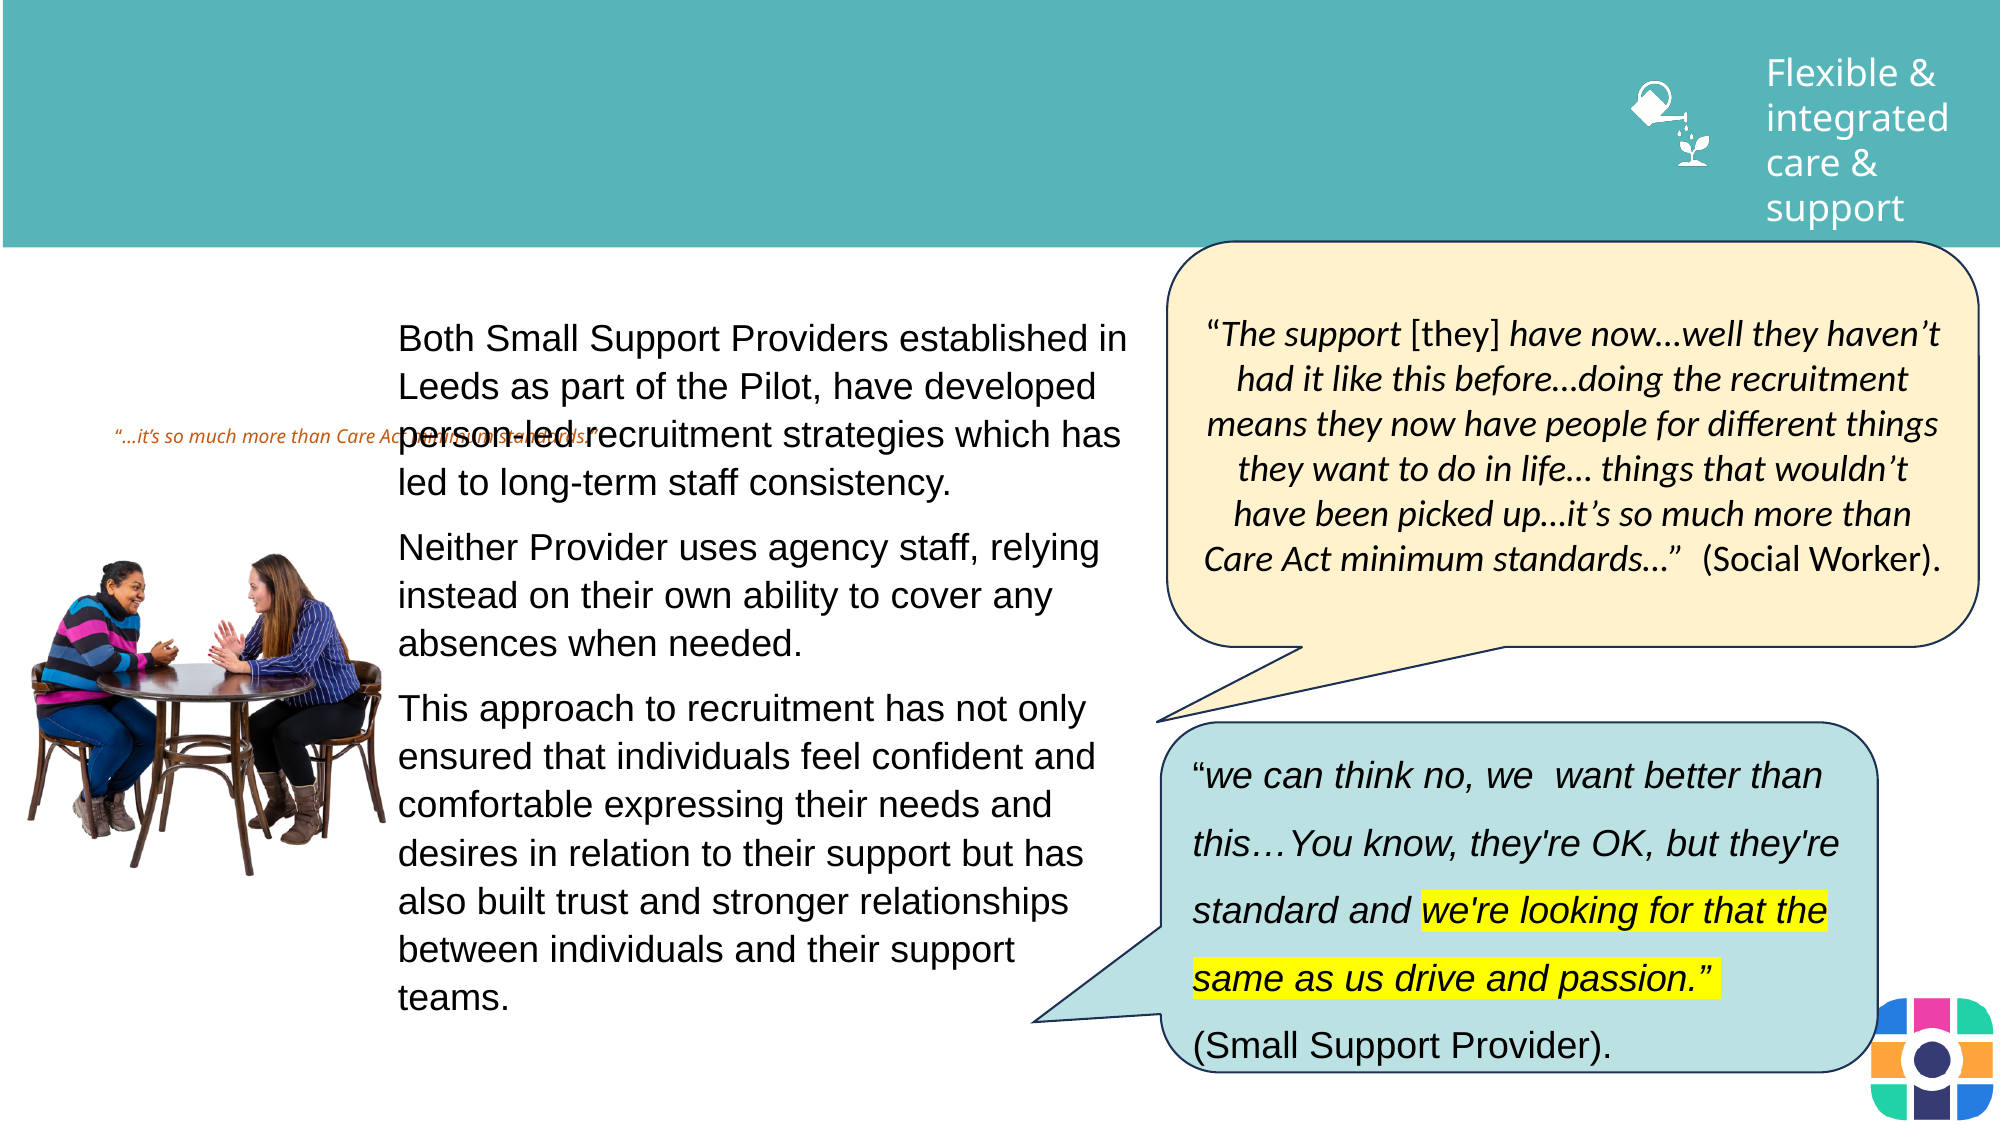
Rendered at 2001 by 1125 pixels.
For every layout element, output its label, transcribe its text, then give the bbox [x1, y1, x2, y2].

picture [21, 530, 389, 898]
text_box Flexible & integrated care & support [1751, 41, 1997, 282]
picture [1870, 998, 1996, 1121]
text_box [2, 0, 2000, 248]
picture [1624, 78, 1716, 169]
text_box “we can think no, we want better than this…You know, they're OK, but they're standard and we're looking for that the same as us drive and passion.” (Small Support Provider). [1030, 721, 1879, 1074]
title Impact: “…it’s so much more than Care Act minimum standards.” [21, 418, 383, 530]
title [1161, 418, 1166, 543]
text_box “The support [they] have now…well they haven’t had it like this before…doing the recruitment means they now have people for different things they want to do in life… things that wouldn’t have been picked up…it’s so much more than Care Act minimum standards…” (Social Worker). [1155, 240, 1980, 724]
text_box Both Small Support Providers established in Leeds as part of the Pilot, have developed person-led recruitment strategies which has led to long-term staff consistency. Neither Provider uses agency staff, relying instead on their own ability to cover any absences when needed. This approach to recruitment has not only ensured that individuals feel confident and comfortable expressing their needs and desires in relation to their support but has also built trust and stronger relationships between individuals and their support teams. [383, 303, 1161, 1026]
